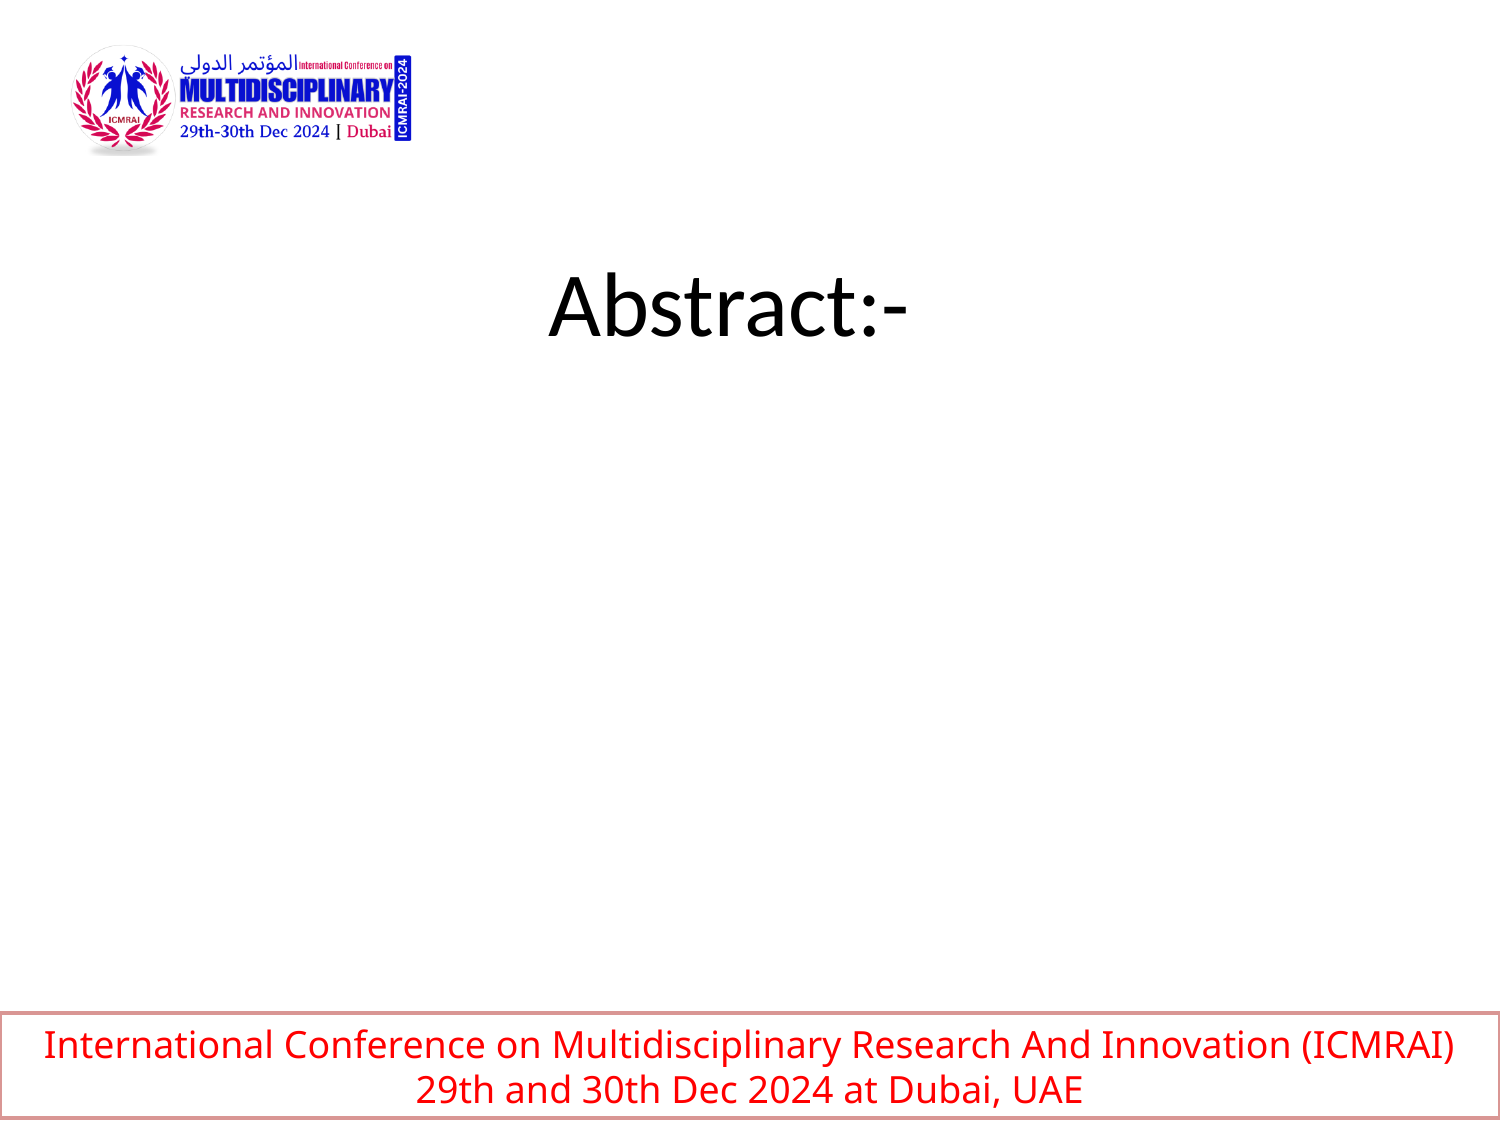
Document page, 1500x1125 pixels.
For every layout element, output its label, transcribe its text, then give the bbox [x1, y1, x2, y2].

picture [70, 43, 412, 156]
title Abstract:- [75, 237, 1425, 363]
text_box International Conference on Multidisciplinary Research And Innovation (ICMRAI) 29th and 30th Dec 2024 at Dubai, UAE [0, 1011, 1500, 1120]
